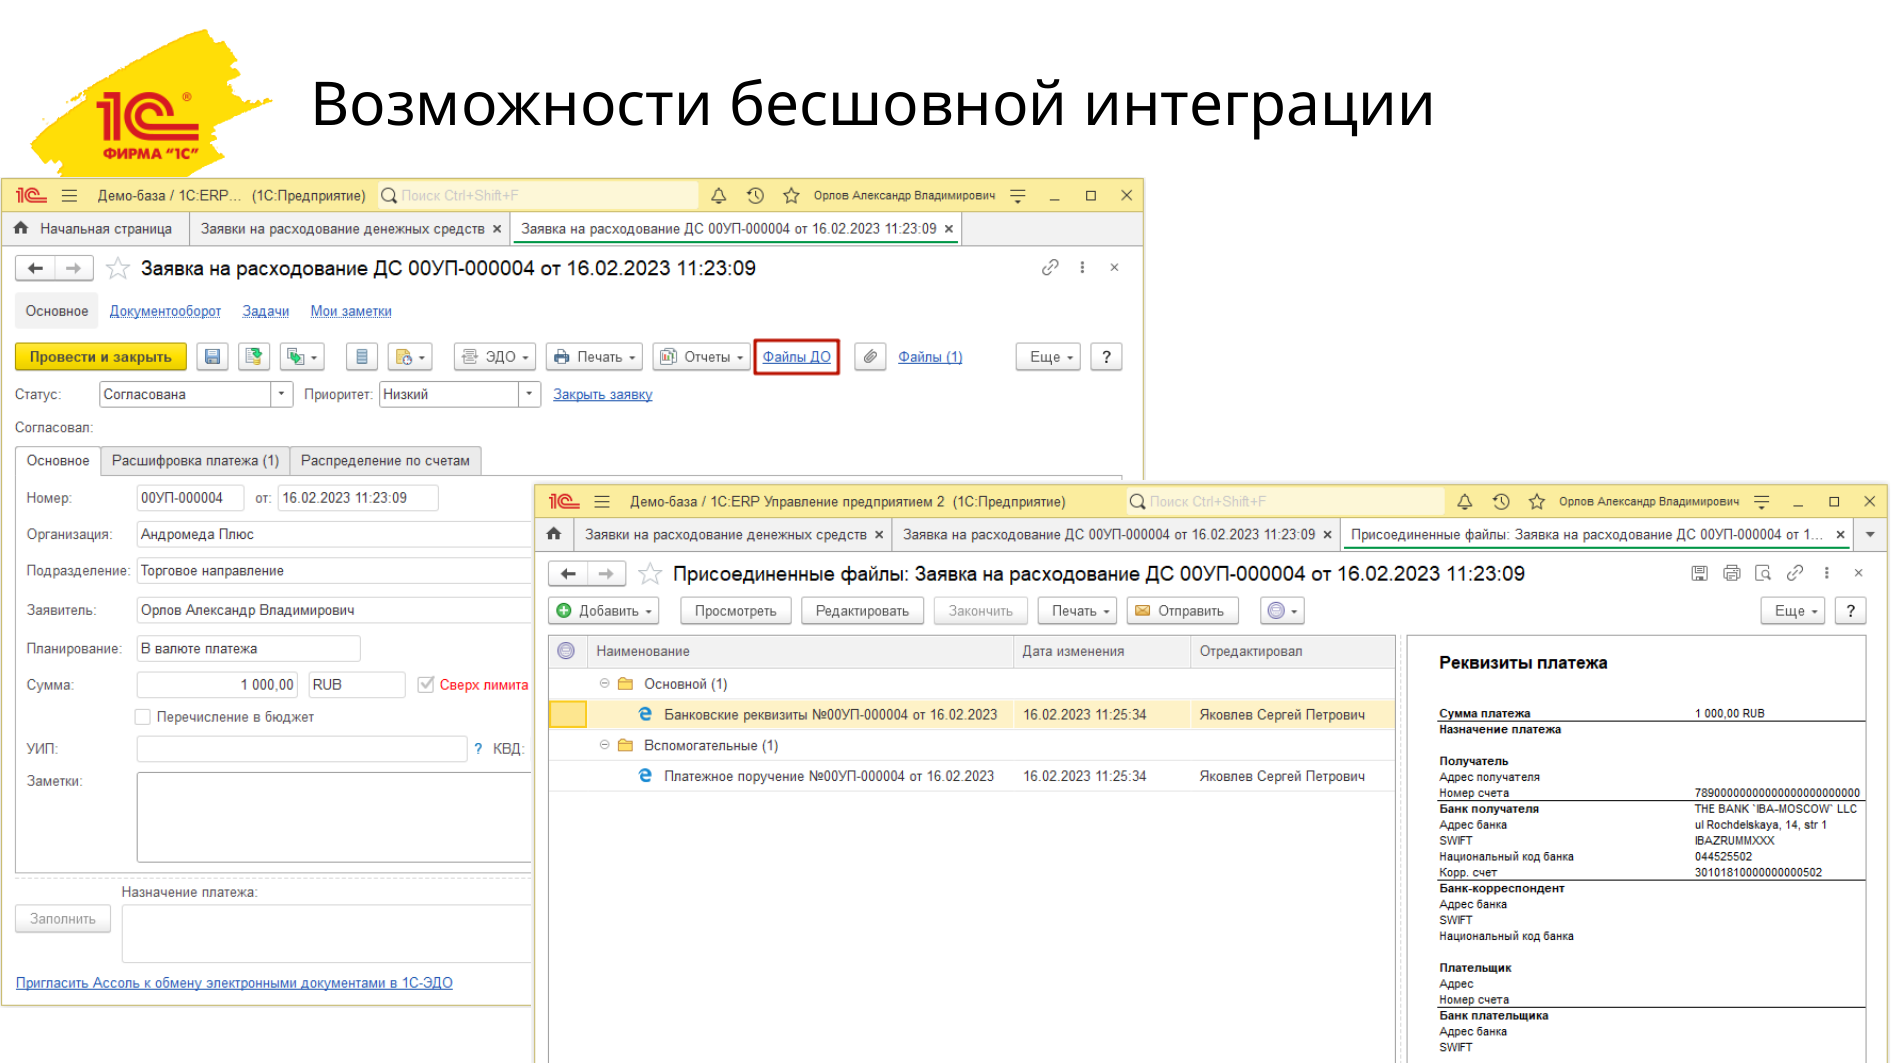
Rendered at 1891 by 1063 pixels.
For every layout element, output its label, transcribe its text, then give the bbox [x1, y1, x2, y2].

picture [0, 24, 1891, 1063]
title Возможности бесшовной интеграции [295, 17, 1773, 186]
